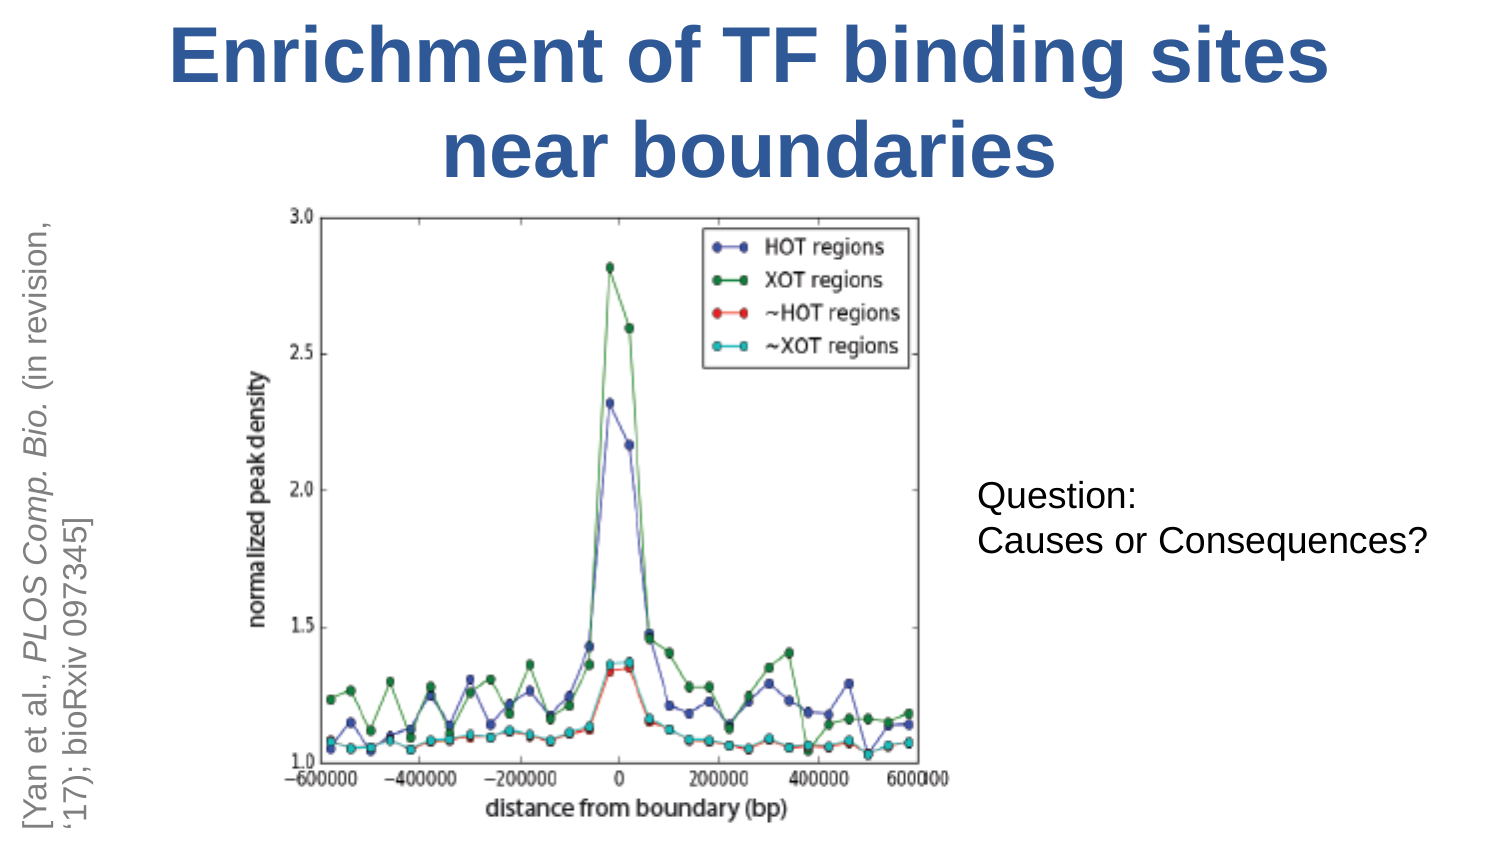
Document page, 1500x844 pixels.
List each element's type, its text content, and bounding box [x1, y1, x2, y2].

text_box [Yan et al., PLOS Comp. Bio. (in revision, ‘17); bioRxiv 097345] [5, 196, 62, 844]
title Enrichment of TF binding sites near boundaries [75, 0, 1425, 197]
picture [213, 179, 980, 837]
text_box Question: Causes or Consequences? [985, 463, 1500, 507]
